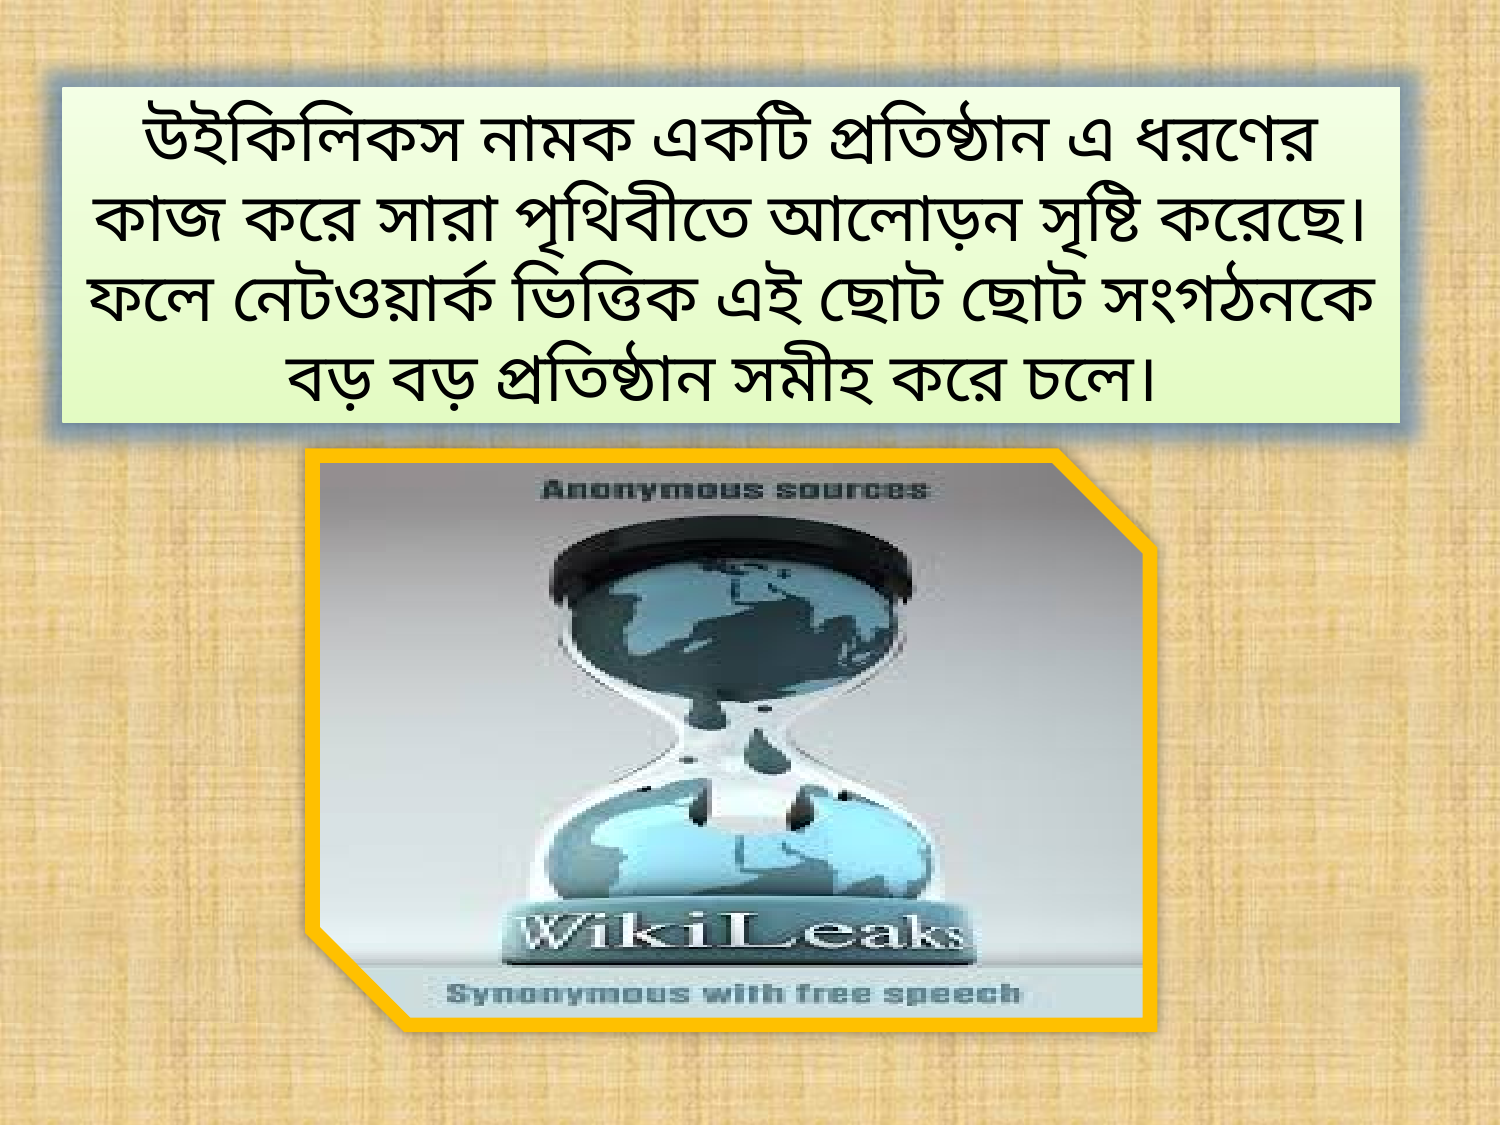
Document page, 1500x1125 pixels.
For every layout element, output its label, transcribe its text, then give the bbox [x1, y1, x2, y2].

text_box উইকিলিকস নামক একটি প্রতিষ্ঠান এ ধরণের কাজ করে সারা পৃথিবীতে আলোড়ন সৃষ্টি করেছে। ফলে নেটওয়ার্ক ভিত্তিক এই ছোট ছোট সংগঠনকে বড় বড় প্রতিষ্ঠান সমীহ করে চলে। [62, 87, 1401, 423]
picture [0, 0, 1500, 1125]
